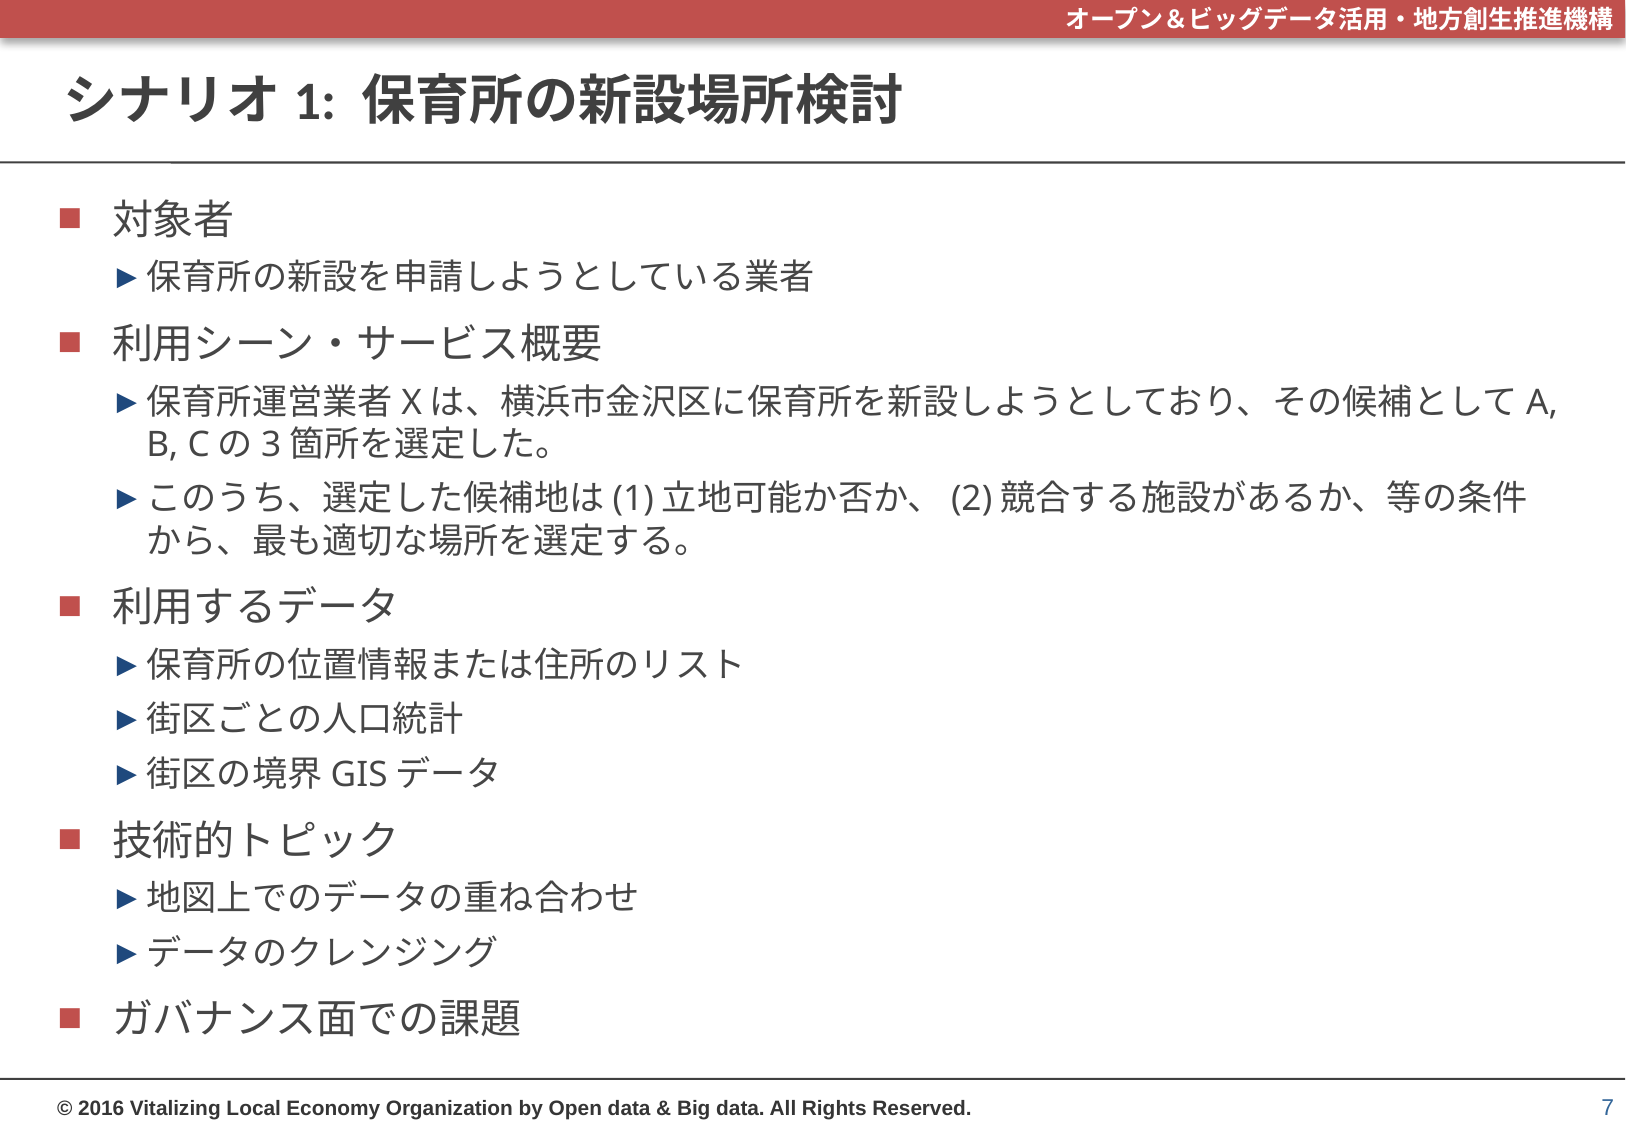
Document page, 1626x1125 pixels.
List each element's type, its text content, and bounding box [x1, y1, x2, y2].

title シナリオ1: 保育所の新設場所検討 [63, 49, 1563, 146]
slide_number 7 [1557, 1082, 1625, 1125]
list 対象者 保育所の新設を申請しようとしている業者 利用シーン・サービス概要 保育所運営業者Xは、横浜市金沢区に保育所を新設しようとしており、その候補としてA, B, Cの3箇所を選定した。 このうち、選定した候補地は(1)立地可能か否か、(2)競合する施設があるか、等の条件から、最も適切な場所を選定する。 利用するデータ 保育所の位置情報または住所のリスト 街区ごとの人口統計 街区の境界GISデータ 技術的トピック 地図上でのデータの重ね合わせ データのクレンジング ガバナンス面での課題 [57, 187, 1559, 1052]
